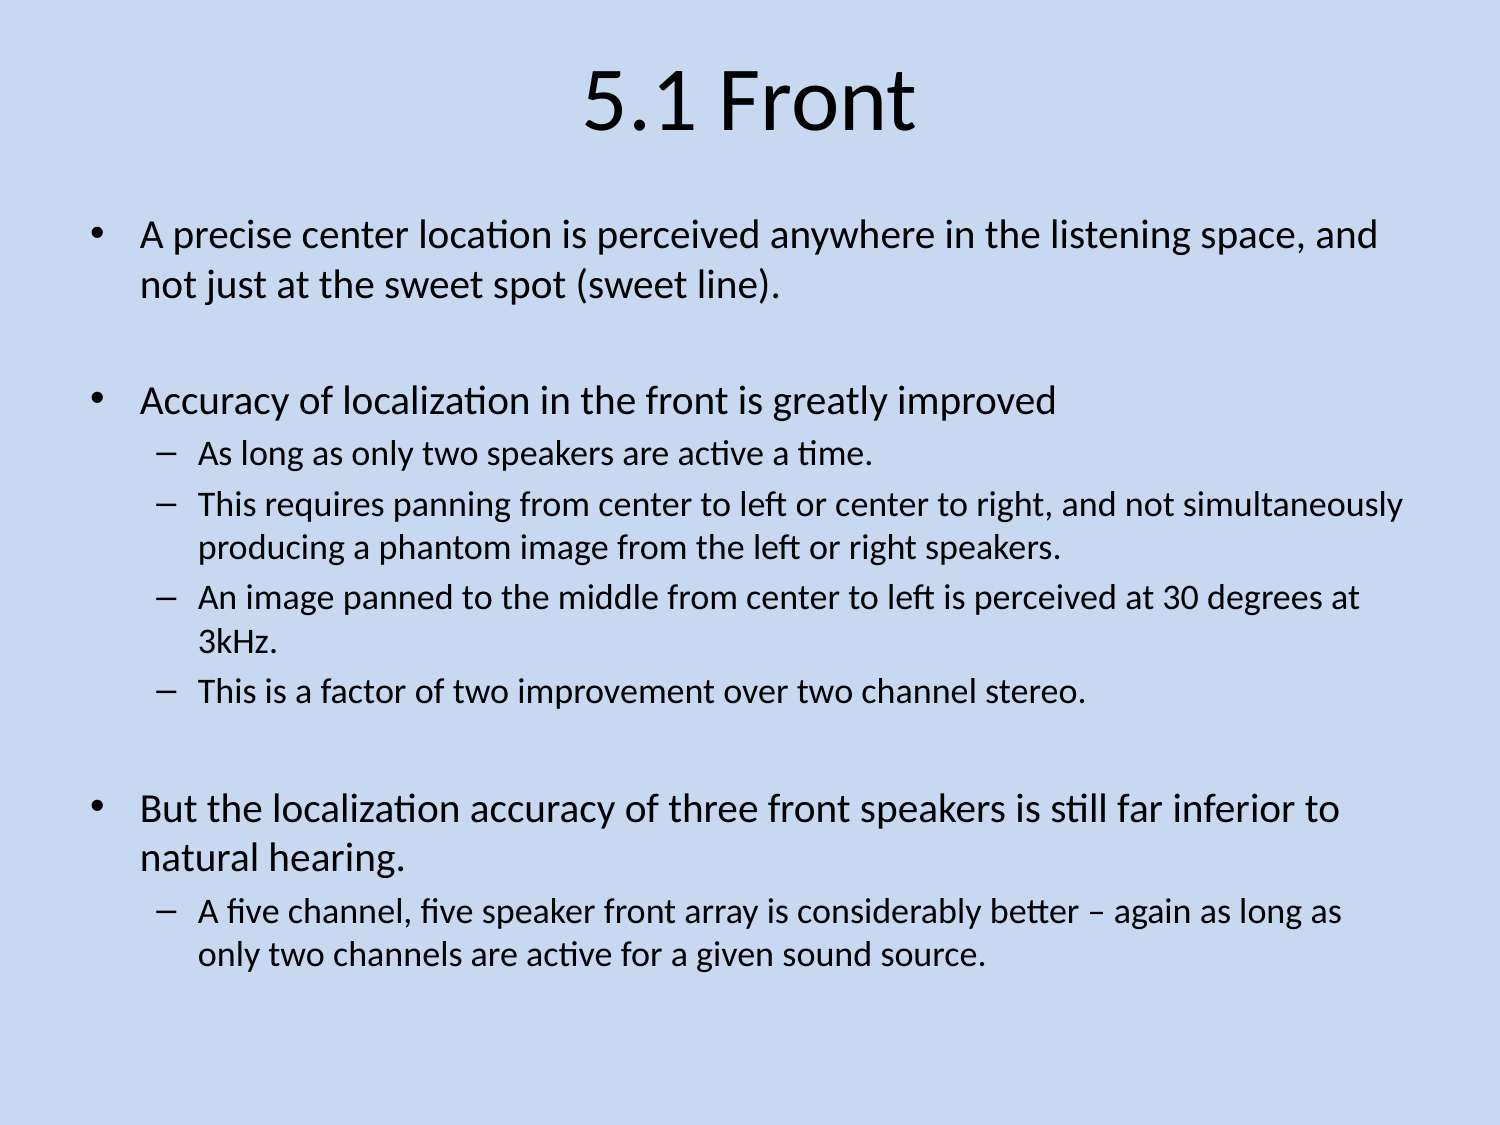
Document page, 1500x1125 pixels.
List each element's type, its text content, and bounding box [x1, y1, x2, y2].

title 5.1 Front [75, 0, 1425, 188]
list A precise center location is perceived anywhere in the listening space, and not just at the sweet spot (sweet line). Accuracy of localization in the front is greatly improved As long as only two speakers are active a time. This requires panning from center to left or center to right, and not simultaneously producing a phantom image from the left or right speakers. An image panned to the middle from center to left is perceived at 30 degrees at 3kHz. This is a factor of two improvement over two channel stereo. But the localization accuracy of three front speakers is still far inferior to natural hearing. A five channel, five speaker front array is considerably better – again as long as only two channels are active for a given sound source. [75, 200, 1425, 988]
